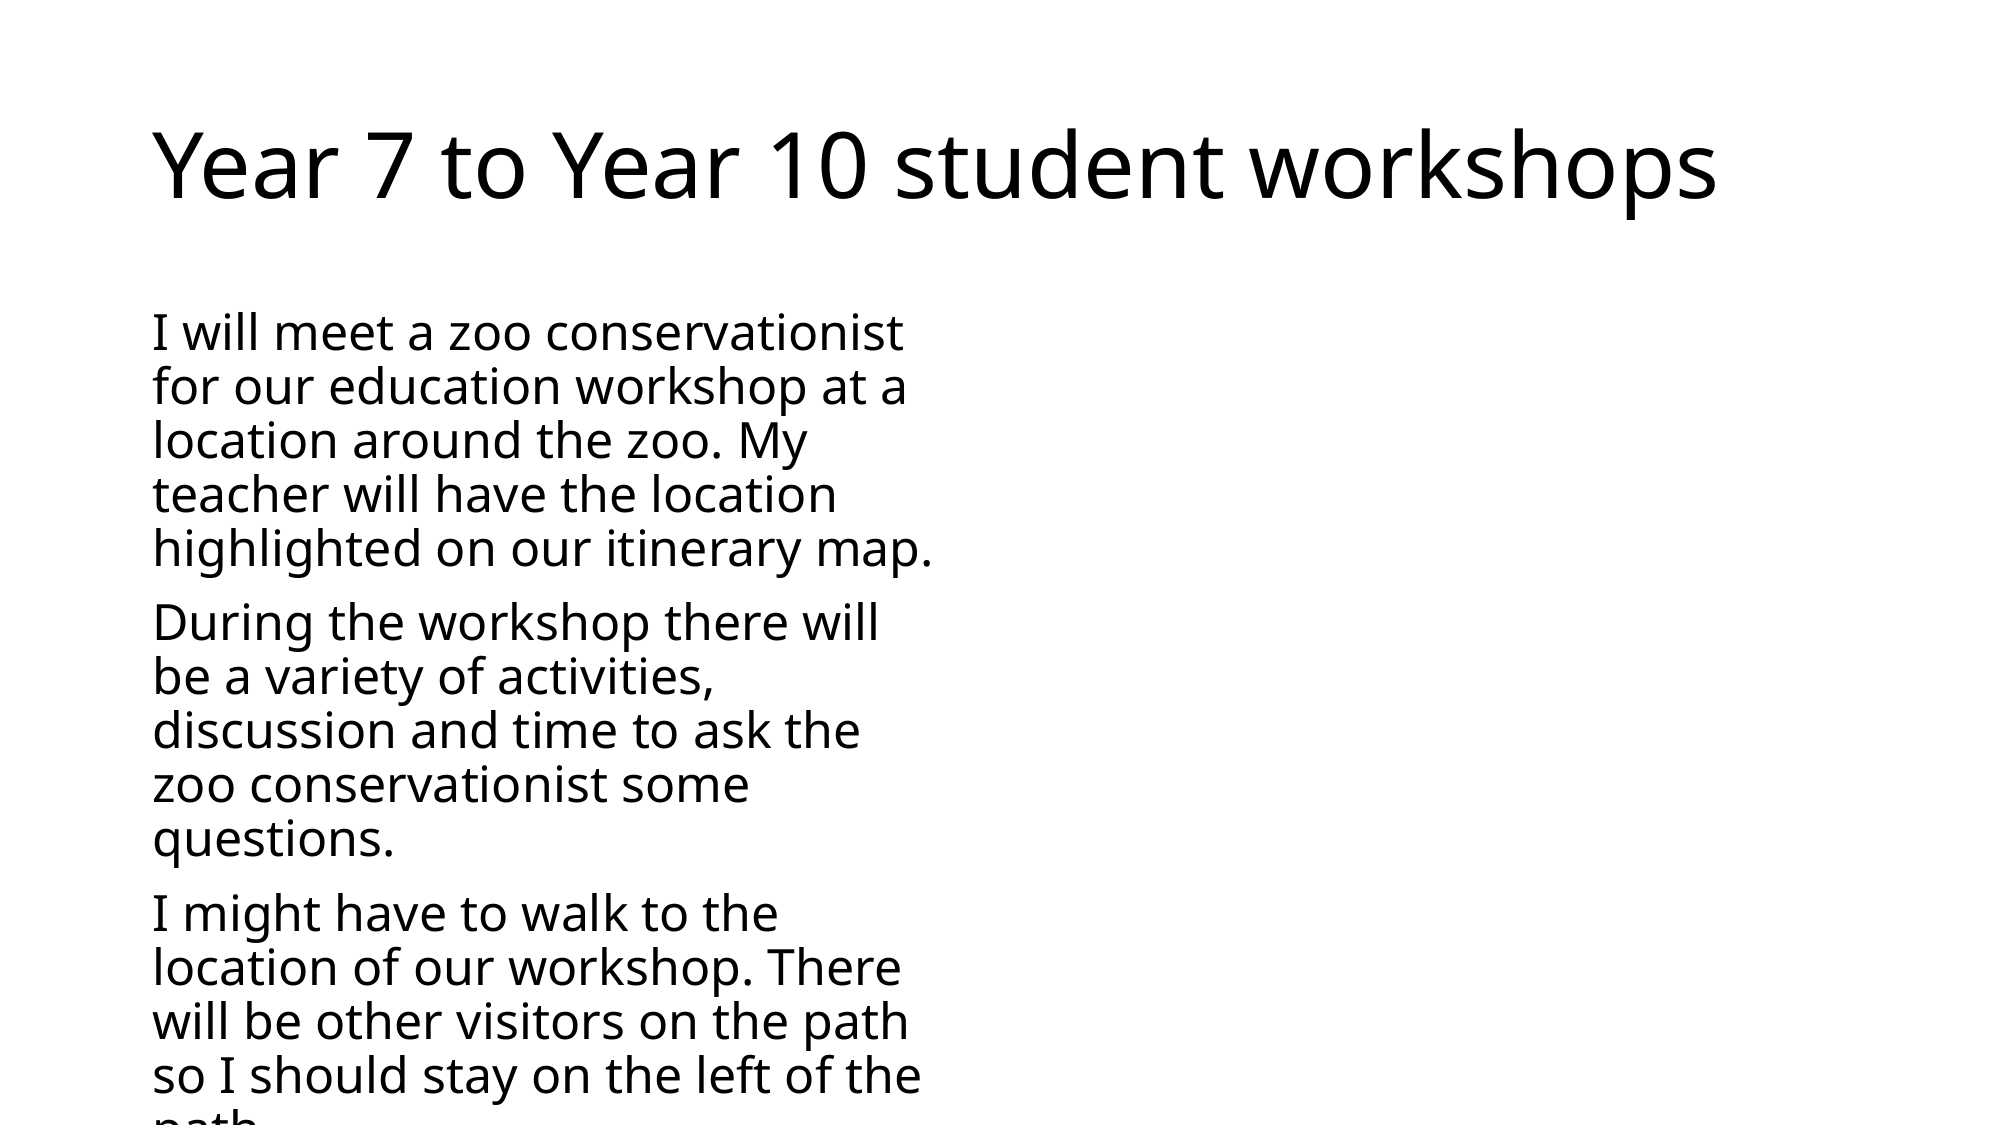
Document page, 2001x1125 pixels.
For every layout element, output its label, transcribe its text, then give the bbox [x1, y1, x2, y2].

list I will meet a zoo conservationist for our education workshop at a location around the zoo. My teacher will have the location highlighted on our itinerary map. During the workshop there will be a variety of activities, discussion and time to ask the zoo conservationist some questions. I might have to walk to the location of our workshop. There will be other visitors on the path so I should stay on the left of the path. [137, 299, 952, 1014]
title Year 7 to Year 10 student workshops [137, 59, 1863, 278]
